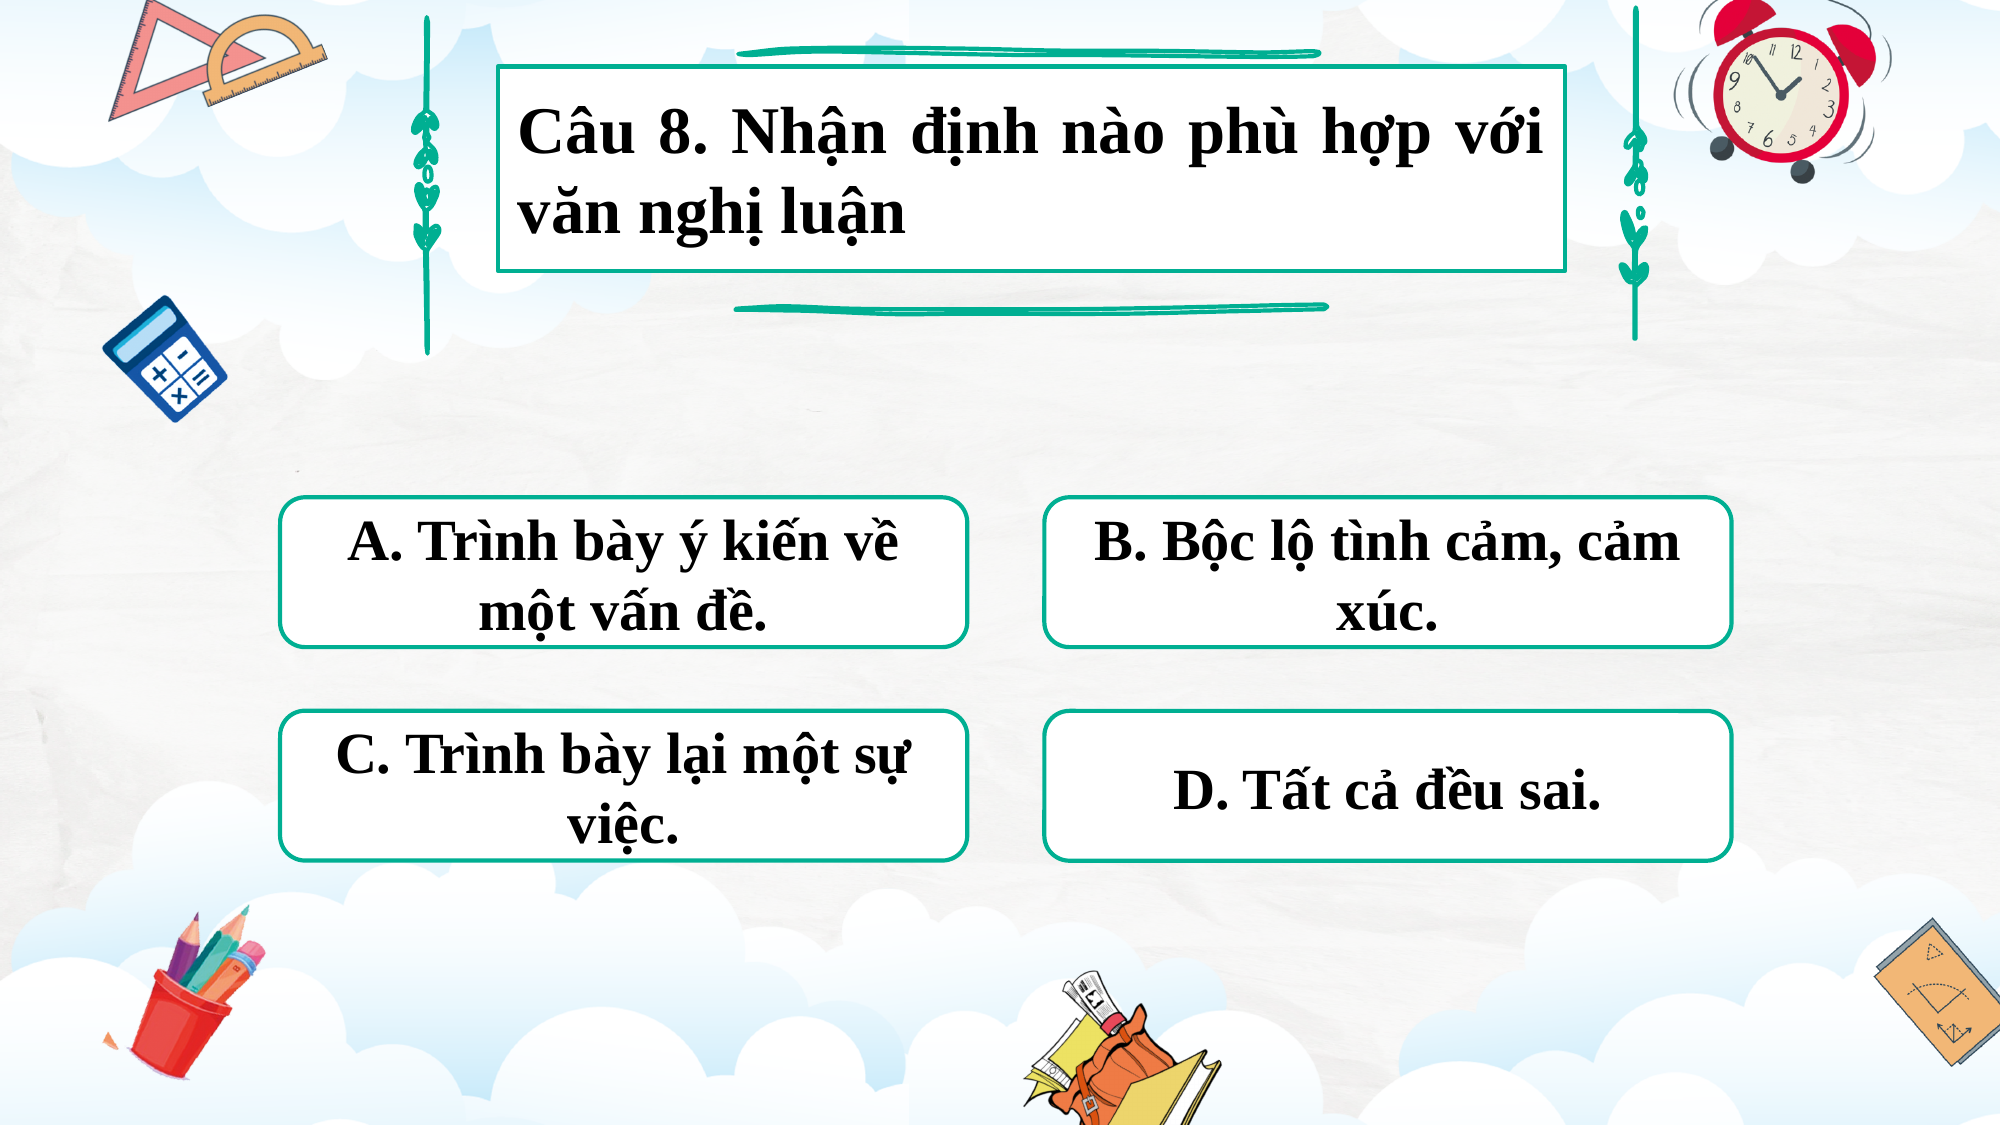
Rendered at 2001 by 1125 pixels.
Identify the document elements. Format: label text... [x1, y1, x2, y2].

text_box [400, 50, 1661, 313]
picture [0, 0, 2000, 1125]
text_box D. Tất cả đều sai. [1044, 710, 1732, 744]
text_box C. Trình bày lại một sự việc. [280, 710, 968, 744]
text_box B. Bộc lộ tình cảm, cảm xúc. [1044, 497, 1732, 648]
text_box A. Trình bày ý kiến về một vấn đề. [280, 497, 968, 648]
